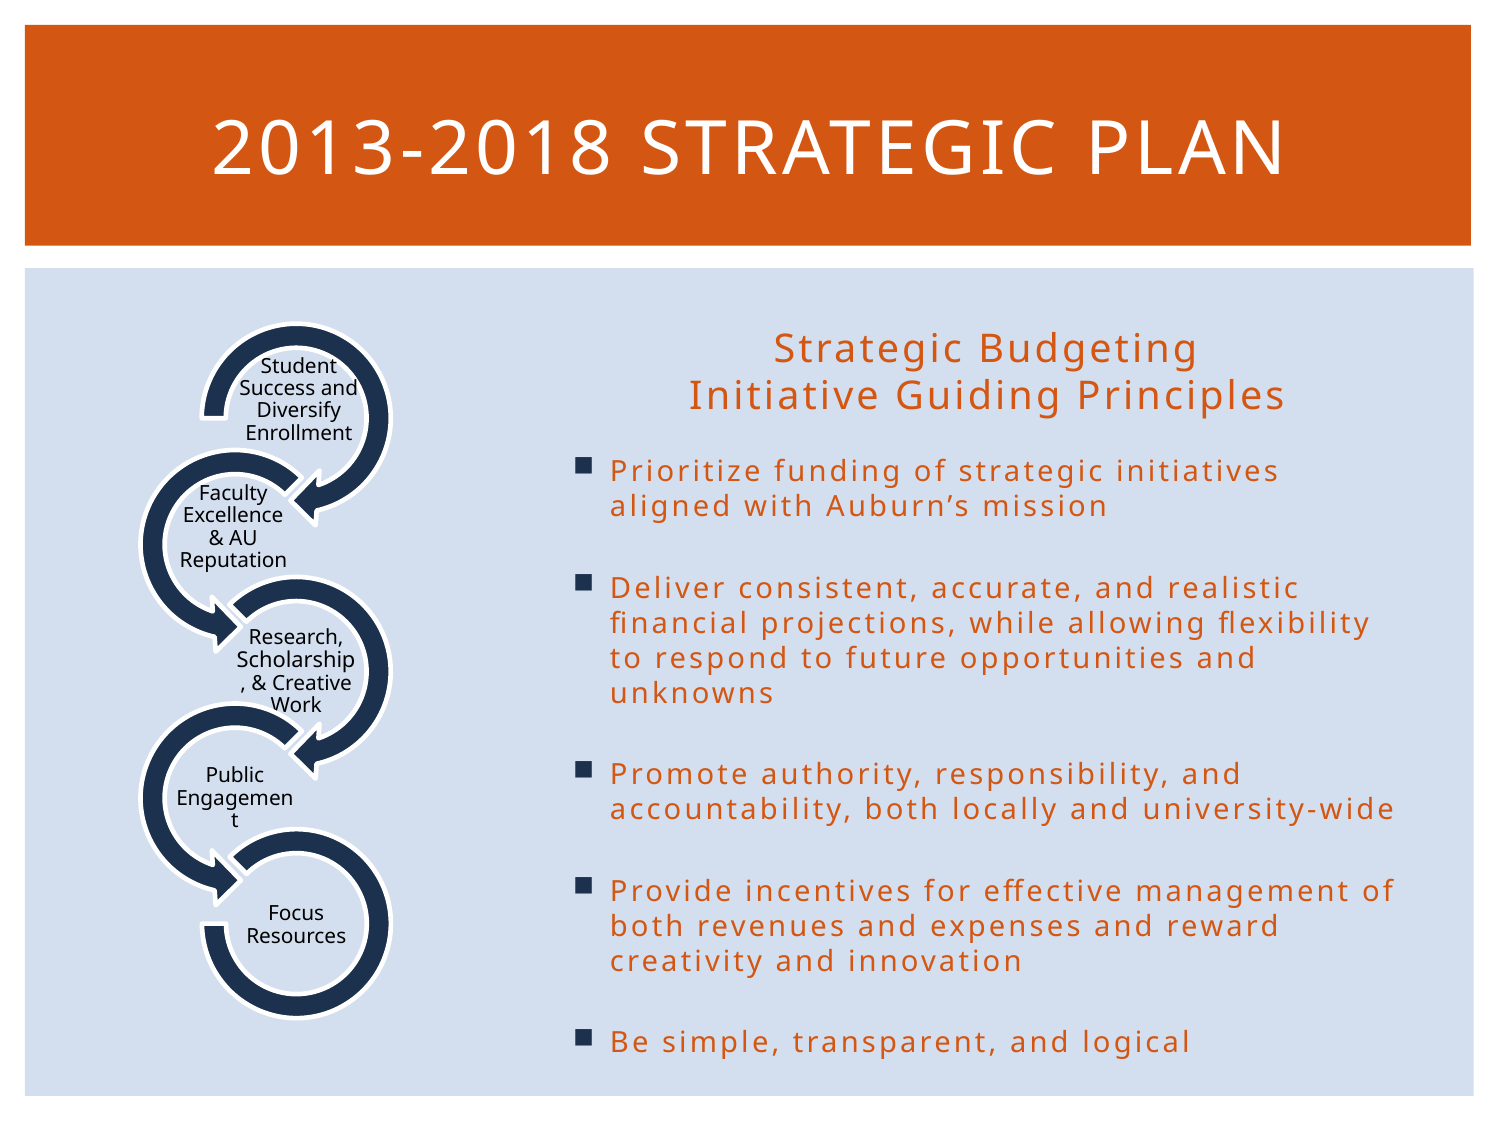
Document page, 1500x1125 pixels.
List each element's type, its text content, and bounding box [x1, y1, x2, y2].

title 2013-2018 strategic plan [62, 58, 1438, 232]
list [59, 148, 473, 1125]
list Strategic Budgeting Initiative Guiding Principles [655, 282, 1319, 425]
list Prioritize funding of strategic initiatives aligned with Auburn’s mission Deliver consistent, accurate, and realistic financial projections, while allowing flexibility to respond to future opportunities and unknowns Promote authority, responsibility, and accountability, both locally and university-wide Provide incentives for effective management of both revenues and expenses and reward creativity and innovation Be simple, transparent, and logical [549, 445, 1425, 1050]
